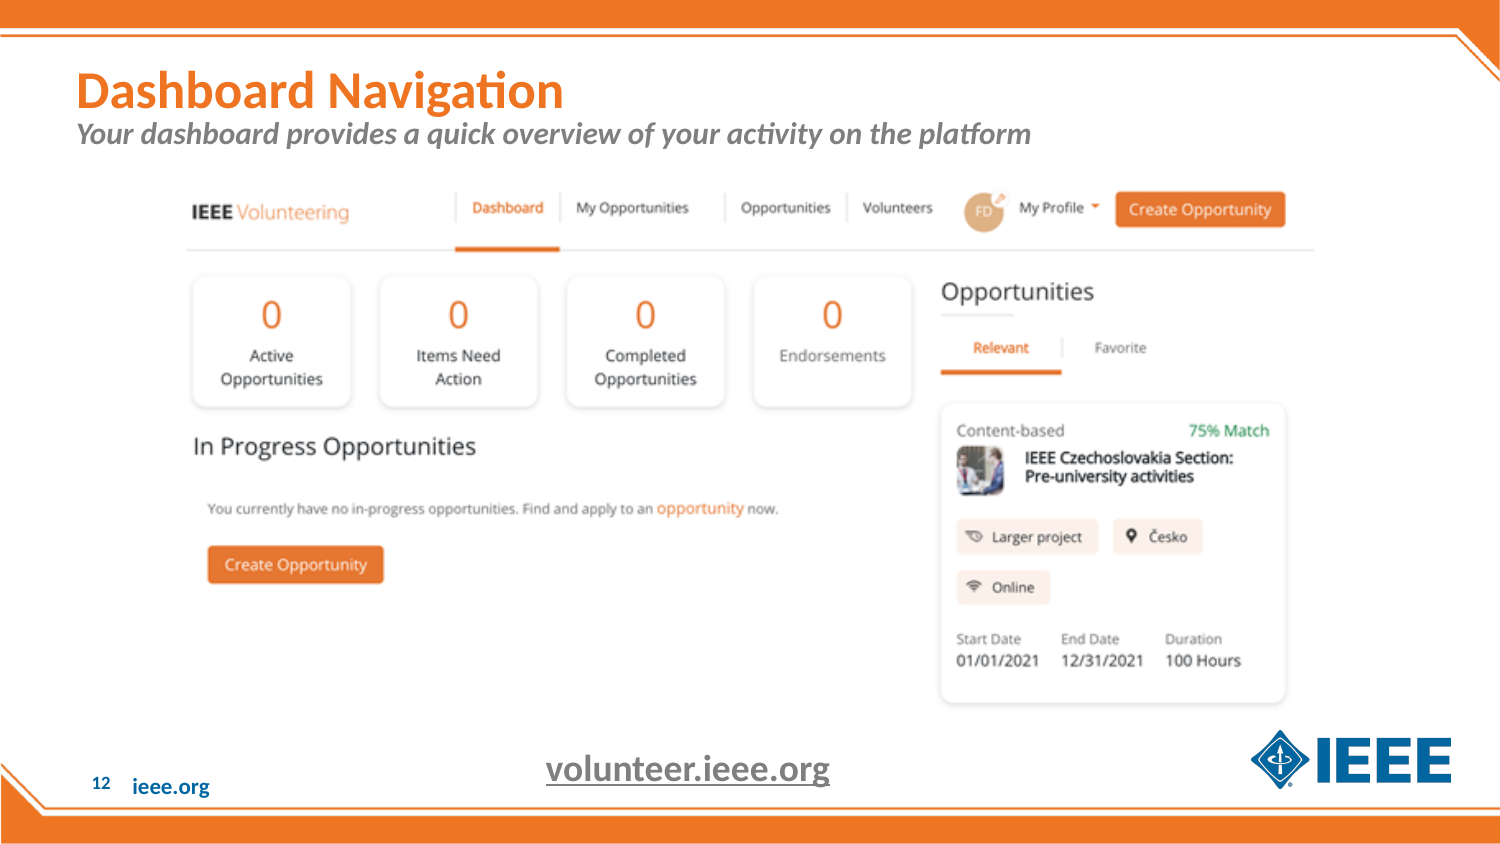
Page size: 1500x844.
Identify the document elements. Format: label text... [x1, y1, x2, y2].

picture [185, 176, 1314, 724]
text_box Your dashboard provides a quick overview of your activity on the platform [67, 137, 1362, 192]
picture [0, 0, 1500, 82]
text_box volunteer.ieee.org [530, 731, 868, 804]
title Dashboard Navigation [67, 58, 1362, 137]
picture [2, 730, 1500, 843]
slide_number ‹#› [67, 759, 120, 805]
